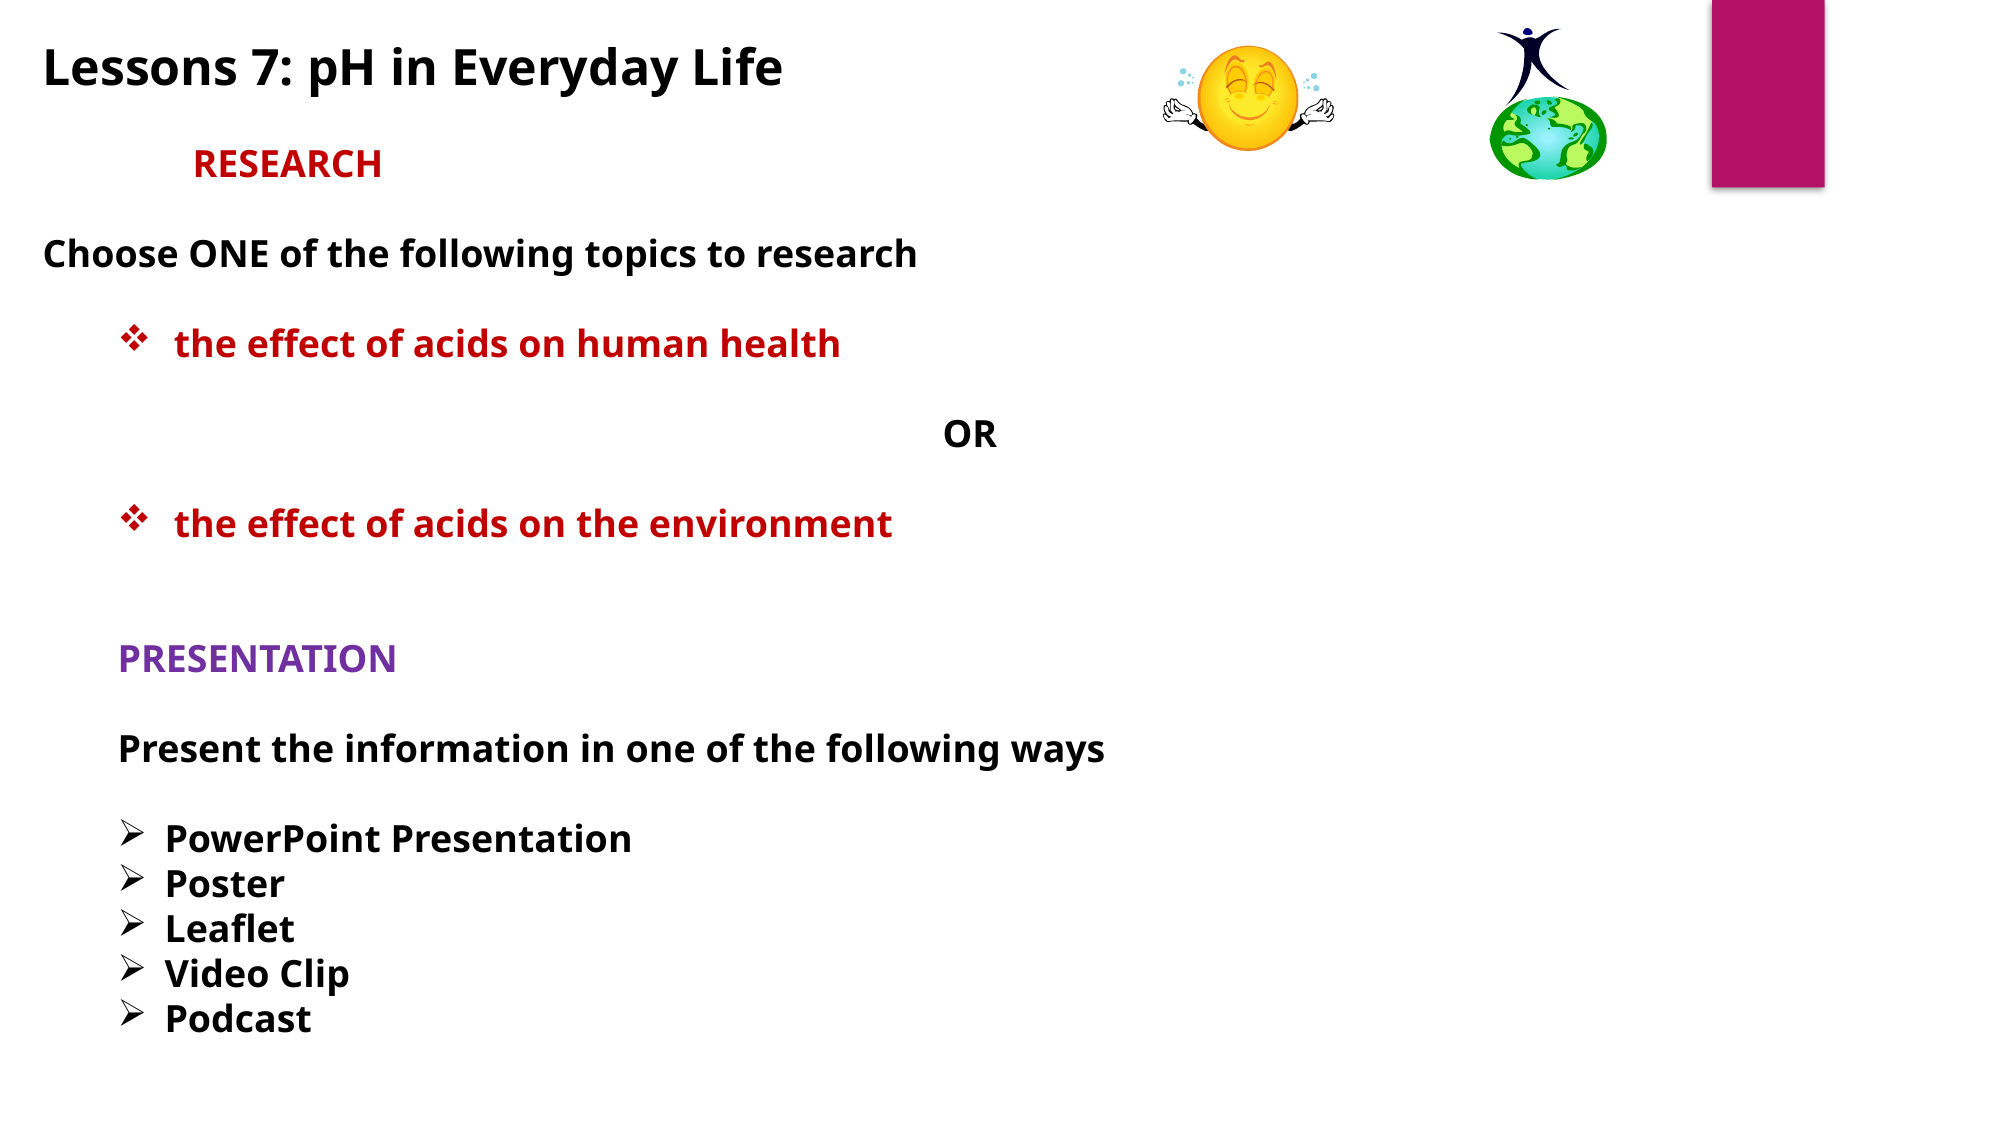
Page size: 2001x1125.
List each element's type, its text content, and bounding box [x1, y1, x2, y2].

text_box Lessons 7: pH in Everyday Life RESEARCH Choose ONE of the following topics to research the effect of acids on human health OR the effect of acids on the environment PRESENTATION Present the information in one of the following ways PowerPoint Presentation Poster Leaflet Video Clip Podcast [27, 27, 1880, 1125]
picture [1162, 45, 1335, 152]
picture [1489, 27, 1607, 181]
